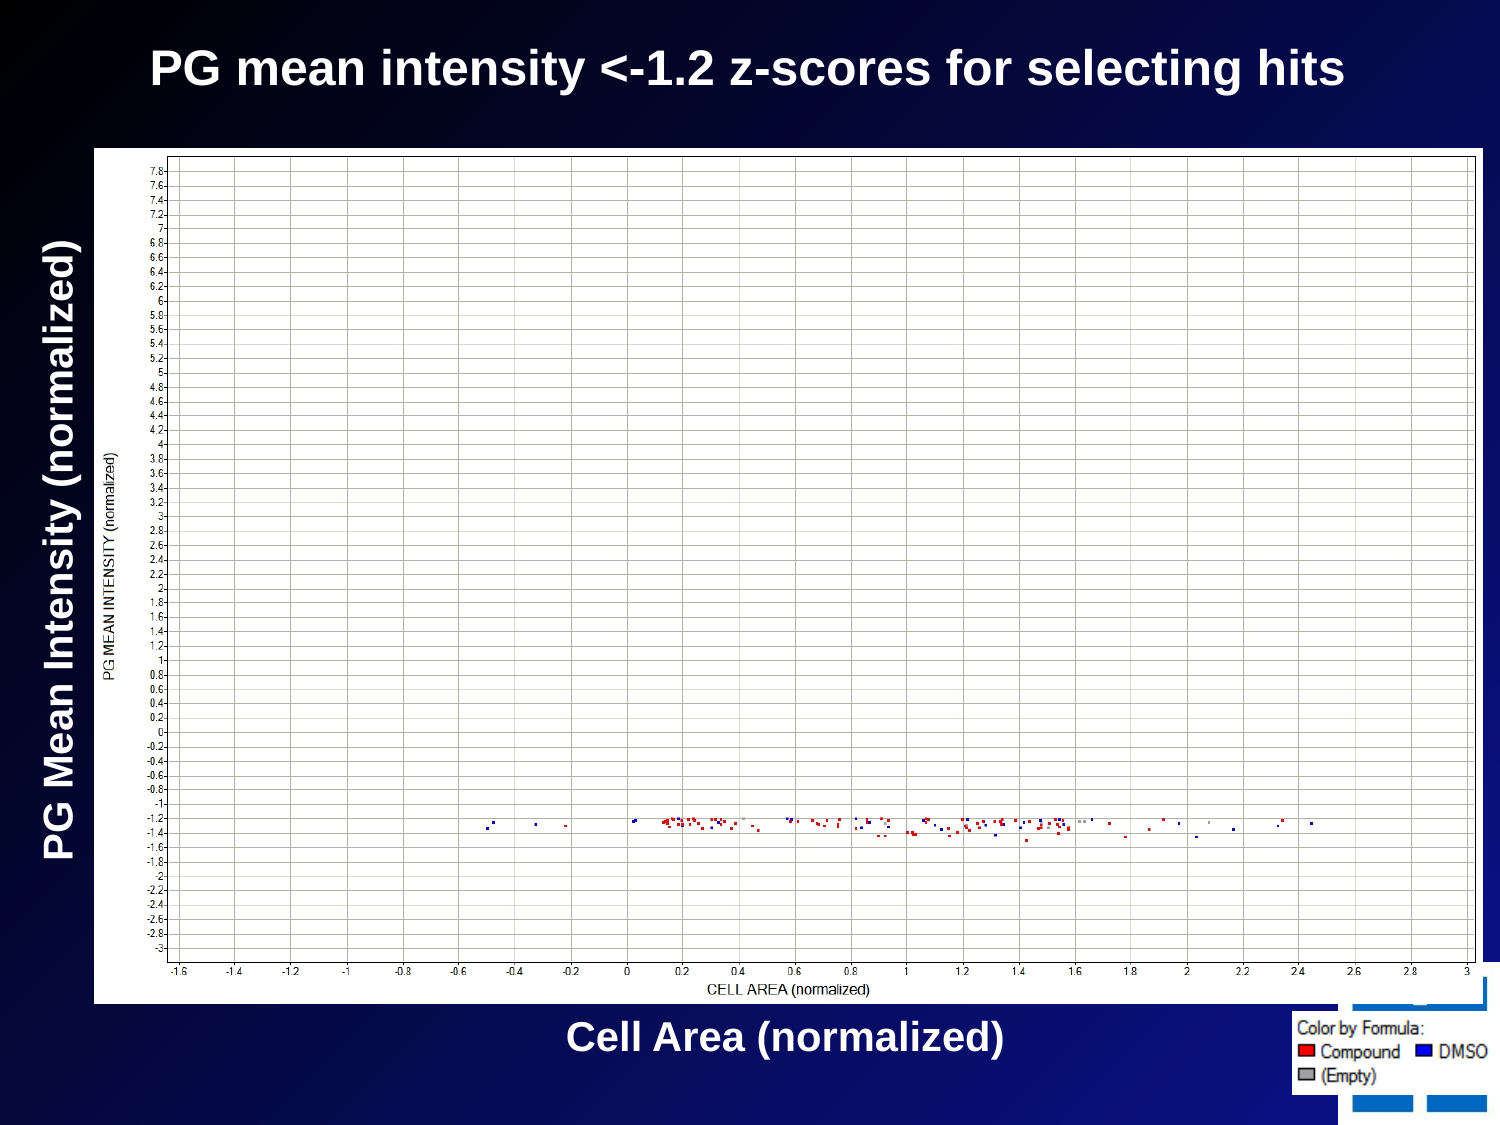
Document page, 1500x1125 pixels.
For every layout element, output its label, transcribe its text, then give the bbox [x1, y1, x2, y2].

text_box PG Mean Intensity (normalized) [0, 160, 89, 941]
title PG mean intensity <-1.2 z-scores for selecting hits [73, 45, 1424, 87]
text_box Cell Area (normalized) [442, 1012, 1128, 1083]
picture [94, 148, 1500, 1125]
